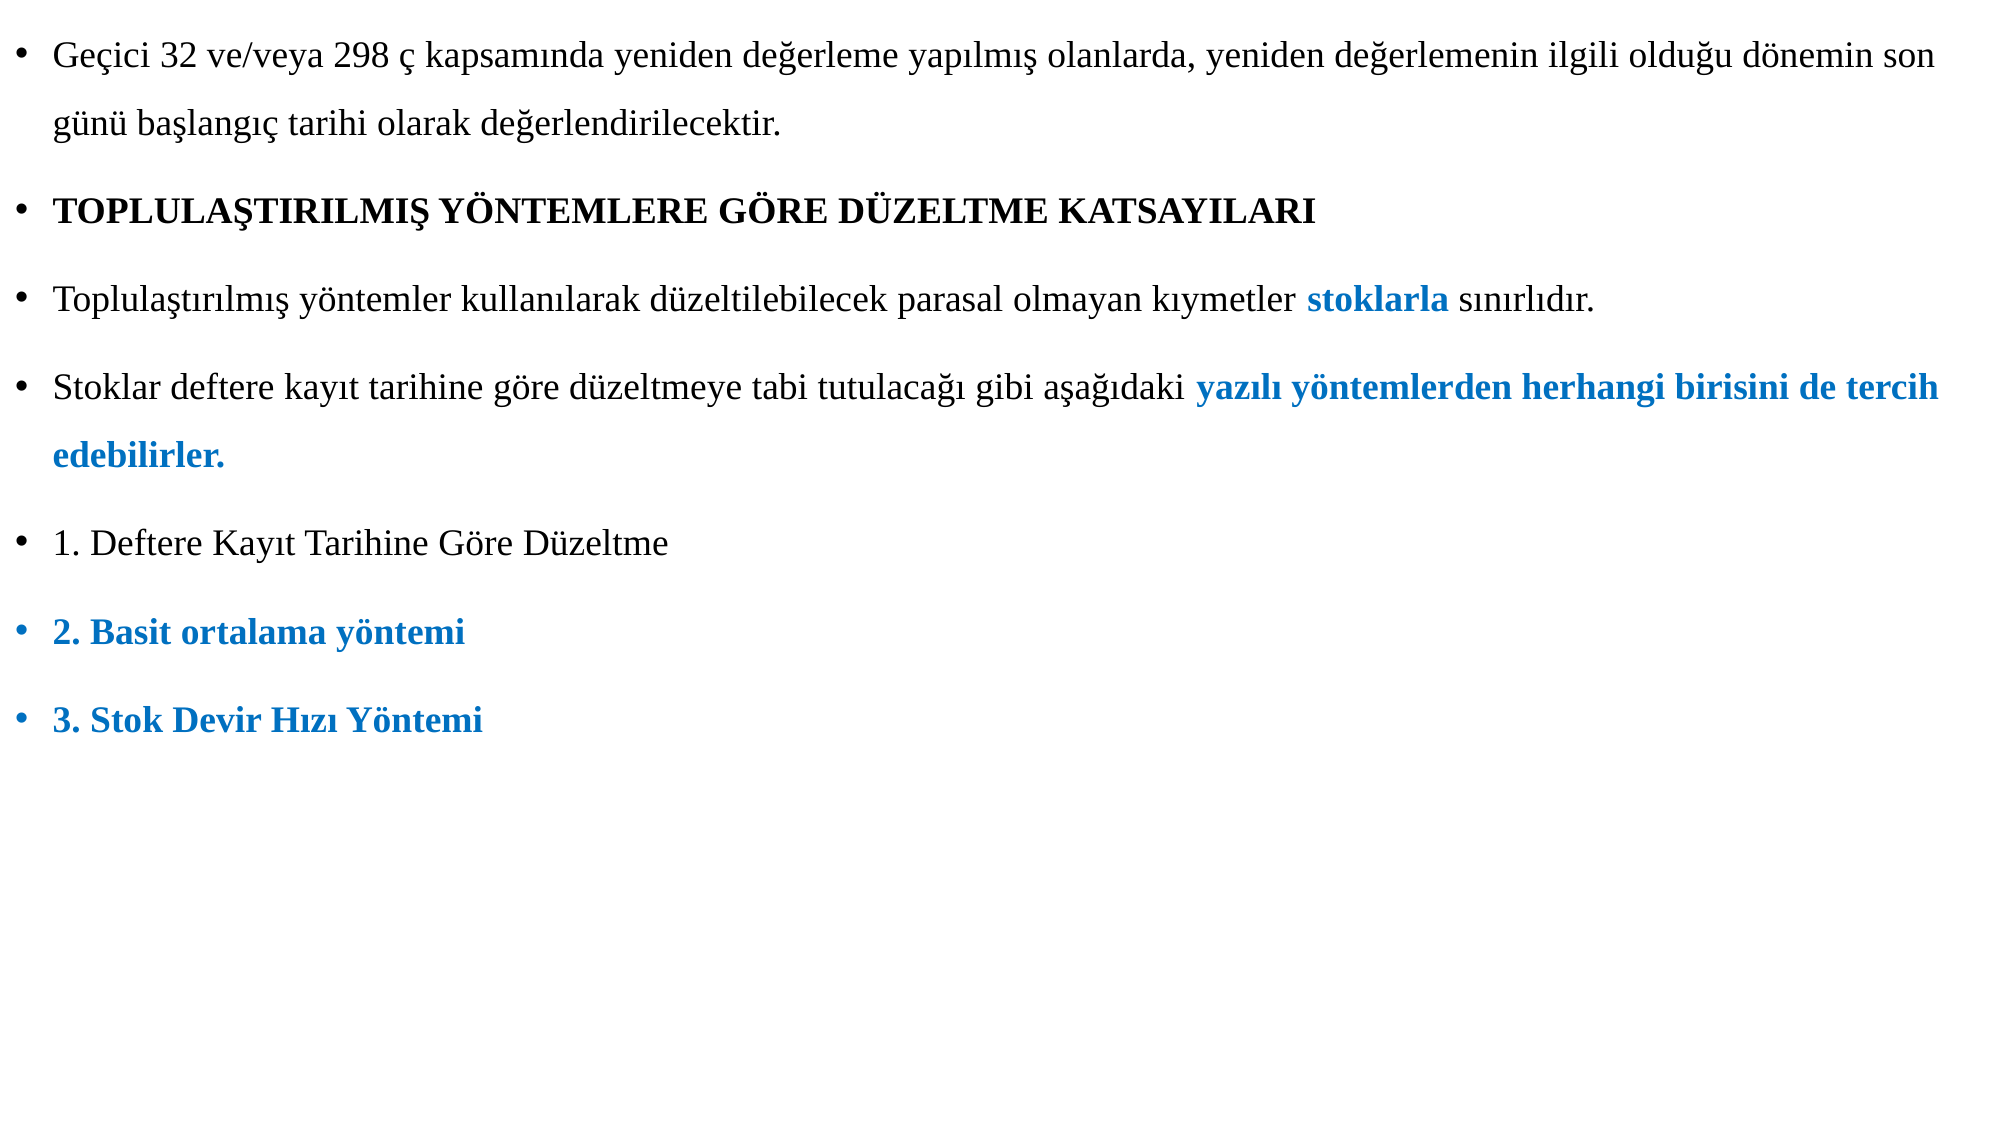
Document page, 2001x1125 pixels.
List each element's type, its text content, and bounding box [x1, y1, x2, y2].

list Geçici 32 ve/veya 298 ç kapsamında yeniden değerleme yapılmış olanlarda, yeniden değerlemenin ilgili olduğu dönemin son günü başlangıç tarihi olarak değerlendirilecektir. TOPLULAŞTIRILMIŞ YÖNTEMLERE GÖRE DÜZELTME KATSAYILARI Toplulaştırılmış yöntemler kullanılarak düzeltilebilecek parasal olmayan kıymetler stoklarla sınırlıdır. Stoklar deftere kayıt tarihine göre düzeltmeye tabi tutulacağı gibi aşağıdaki yazılı yöntemlerden herhangi birisini de tercih edebilirler. 1. Deftere Kayıt Tarihine Göre Düzeltme 2. Basit ortalama yöntemi 3. Stok Devir Hızı Yöntemi [0, 0, 2000, 1125]
